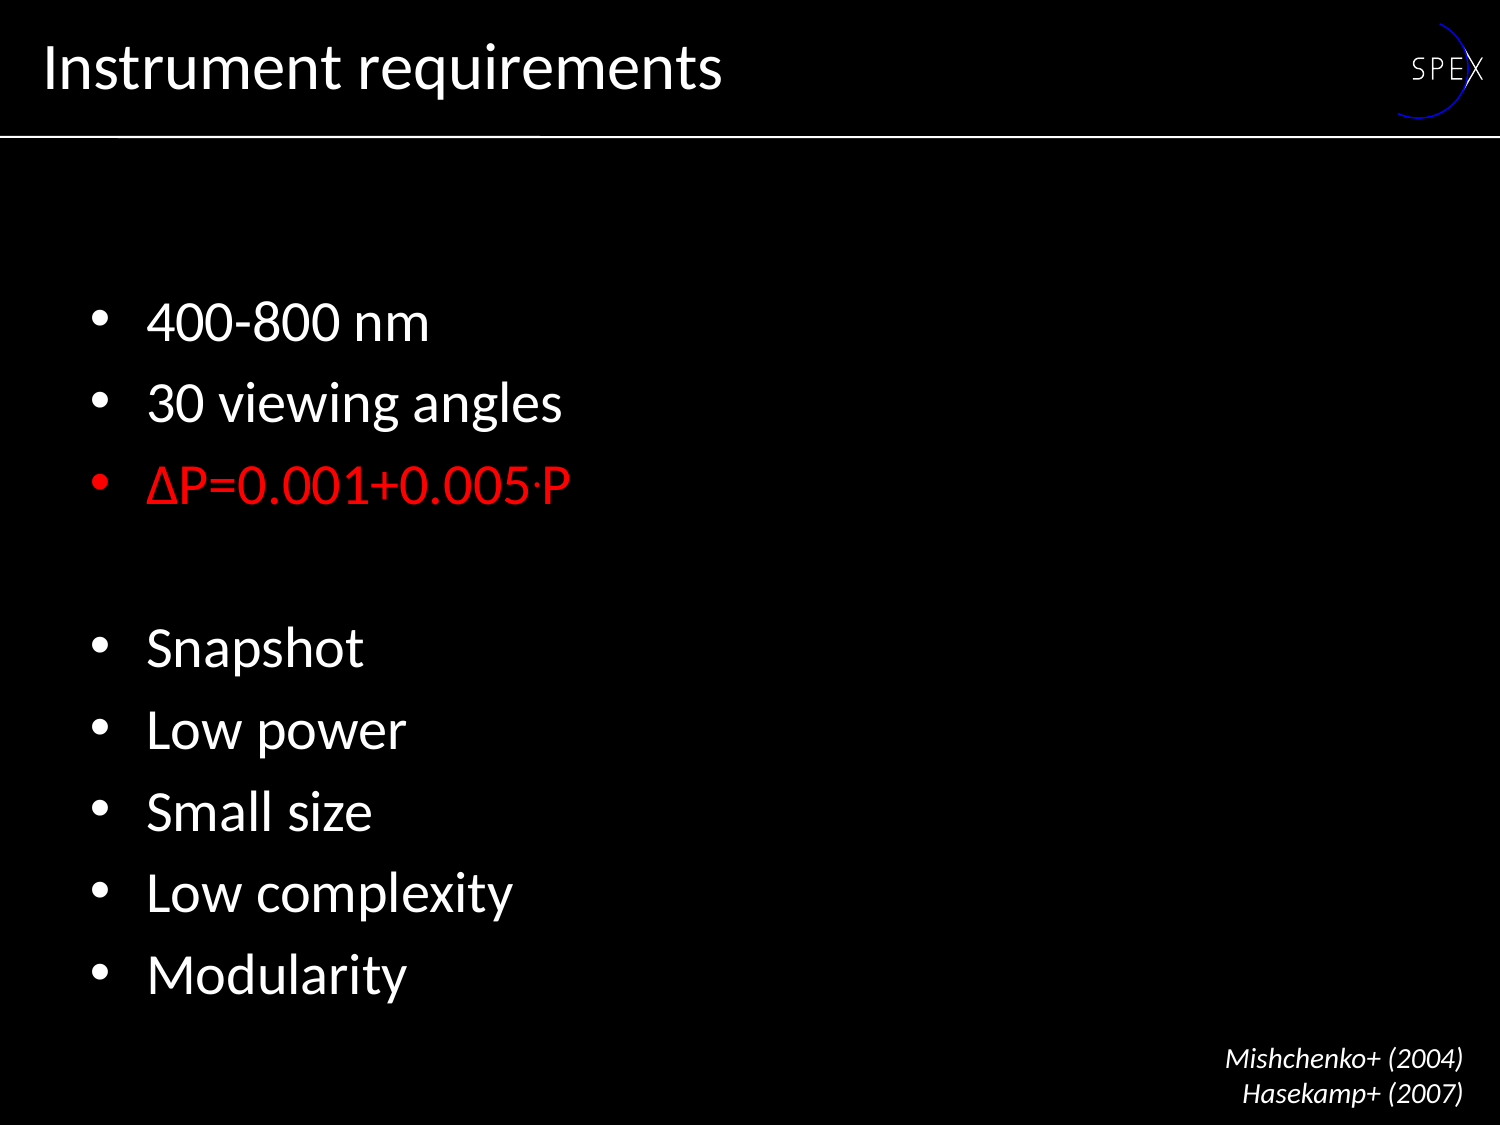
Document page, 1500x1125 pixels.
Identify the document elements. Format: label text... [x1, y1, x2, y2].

text_box Mishchenko+ (2004) Hasekamp+ (2007) [1217, 854, 1479, 1117]
text_box Instrument requirements [27, 15, 938, 111]
list 400-800 nm 30 viewing angles ΔP=0.001+0.005.P Snapshot Low power Small size Low complexity Modularity [75, 193, 1450, 1015]
picture [1337, 0, 1500, 151]
